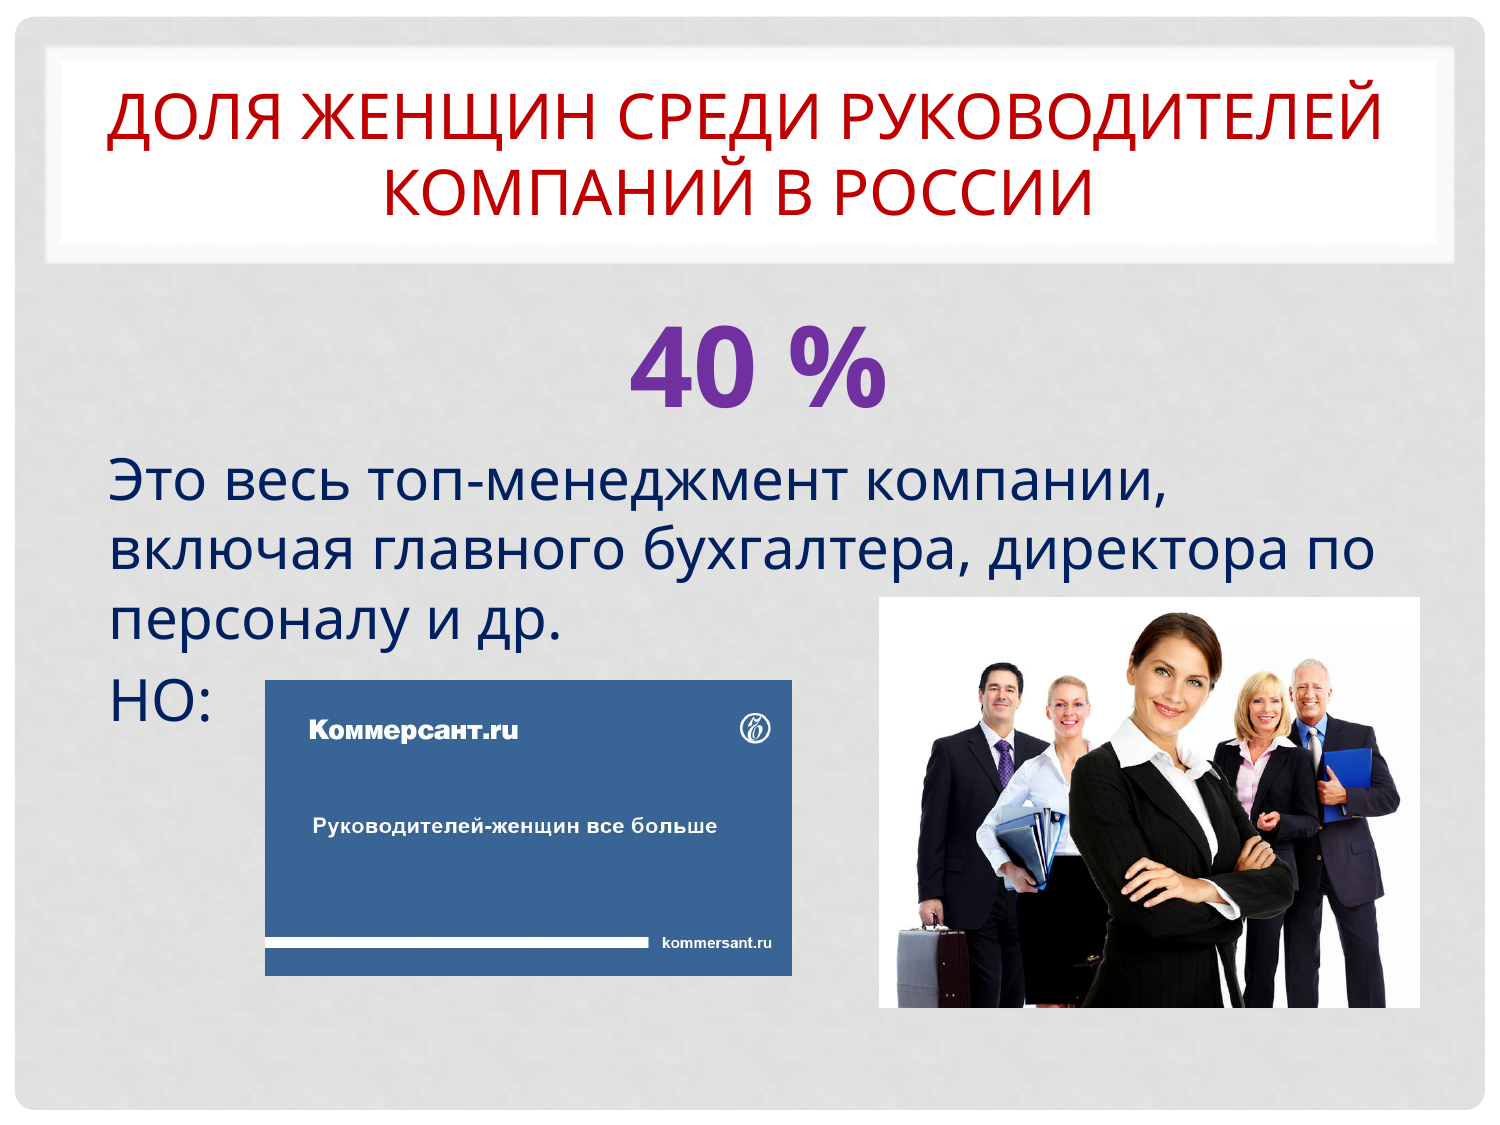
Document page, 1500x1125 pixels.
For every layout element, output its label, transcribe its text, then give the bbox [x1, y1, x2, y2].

list 40 % Это весь топ-менеджмент компании, включая главного бухгалтера, директора по персоналу и др. НО: [75, 287, 1425, 1035]
title Доля женщин среди руководителей компаний в России [69, 66, 1425, 238]
picture [879, 597, 1421, 1009]
picture [265, 680, 792, 977]
